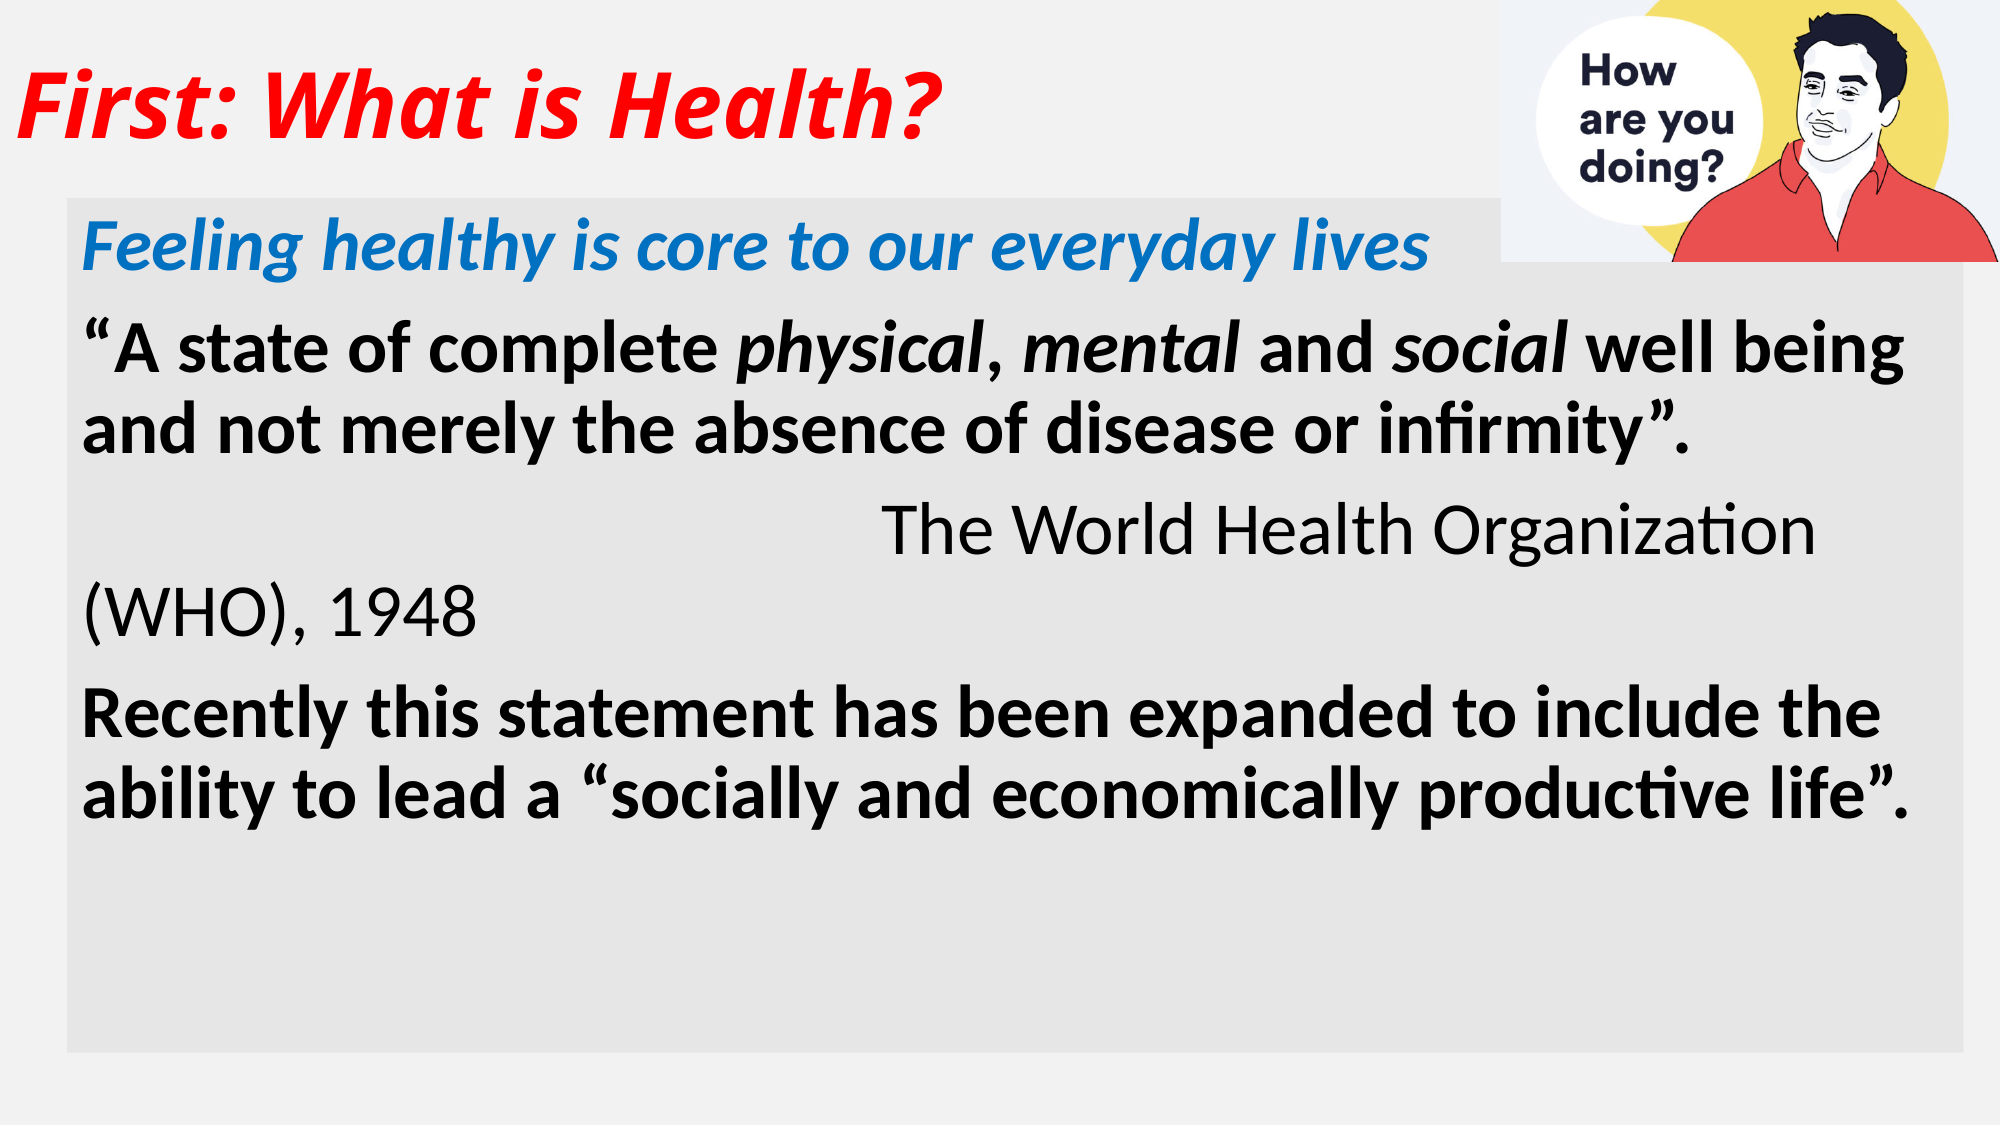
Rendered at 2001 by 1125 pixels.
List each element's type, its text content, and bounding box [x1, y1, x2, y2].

title First: What is Health? [0, 0, 1501, 218]
list Feeling healthy is core to our everyday lives “A state of complete physical, mental and social well being and not merely the absence of disease or infirmity”. The World Health Organization (WHO), 1948 Recently this statement has been expanded to include the ability to lead a “socially and economically productive life”. [66, 198, 1964, 1053]
picture [1501, 0, 2000, 263]
